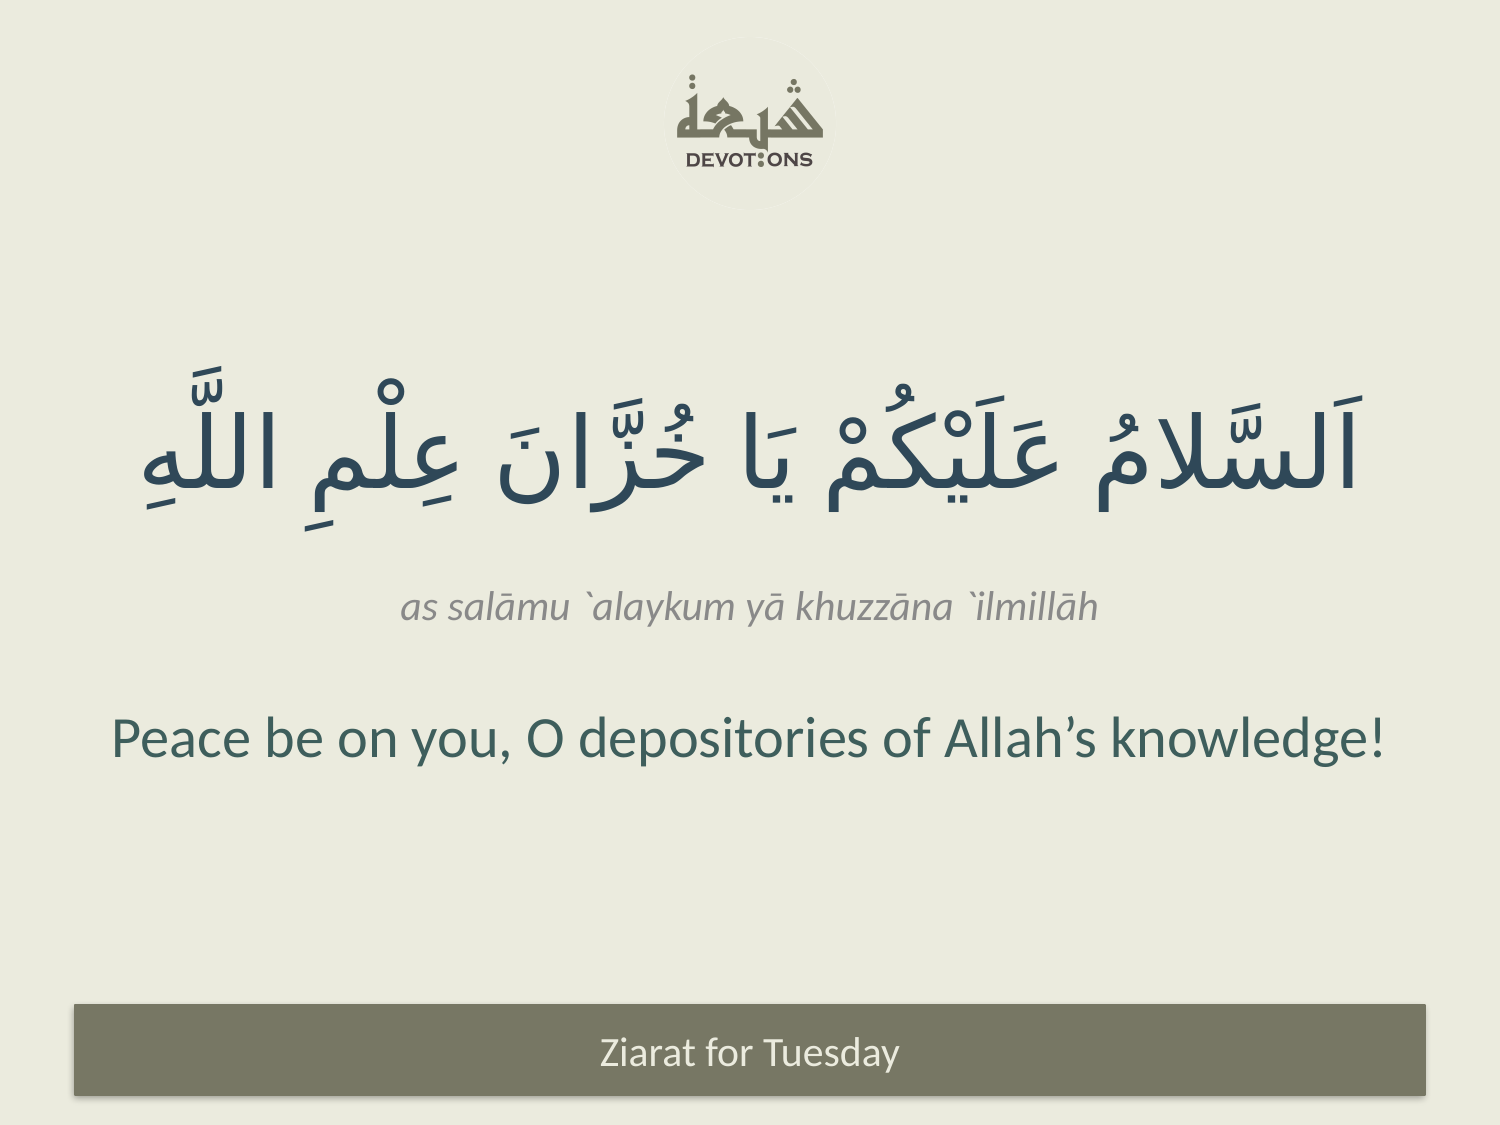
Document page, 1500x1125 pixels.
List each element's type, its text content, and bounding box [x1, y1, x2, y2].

picture [656, 29, 844, 218]
text_box [74, 1004, 1426, 1096]
text_box Ziarat for Tuesday [584, 1017, 916, 1083]
text_box اَلسَّلامُ عَلَيْكُمْ يَا خُزَّانَ عِلْمِ اللَّهِ as salāmu `alaykum yā khuzzāna `ilmillāh Peace be on you, O depositories of Allah’s knowledge! [74, 381, 1425, 776]
